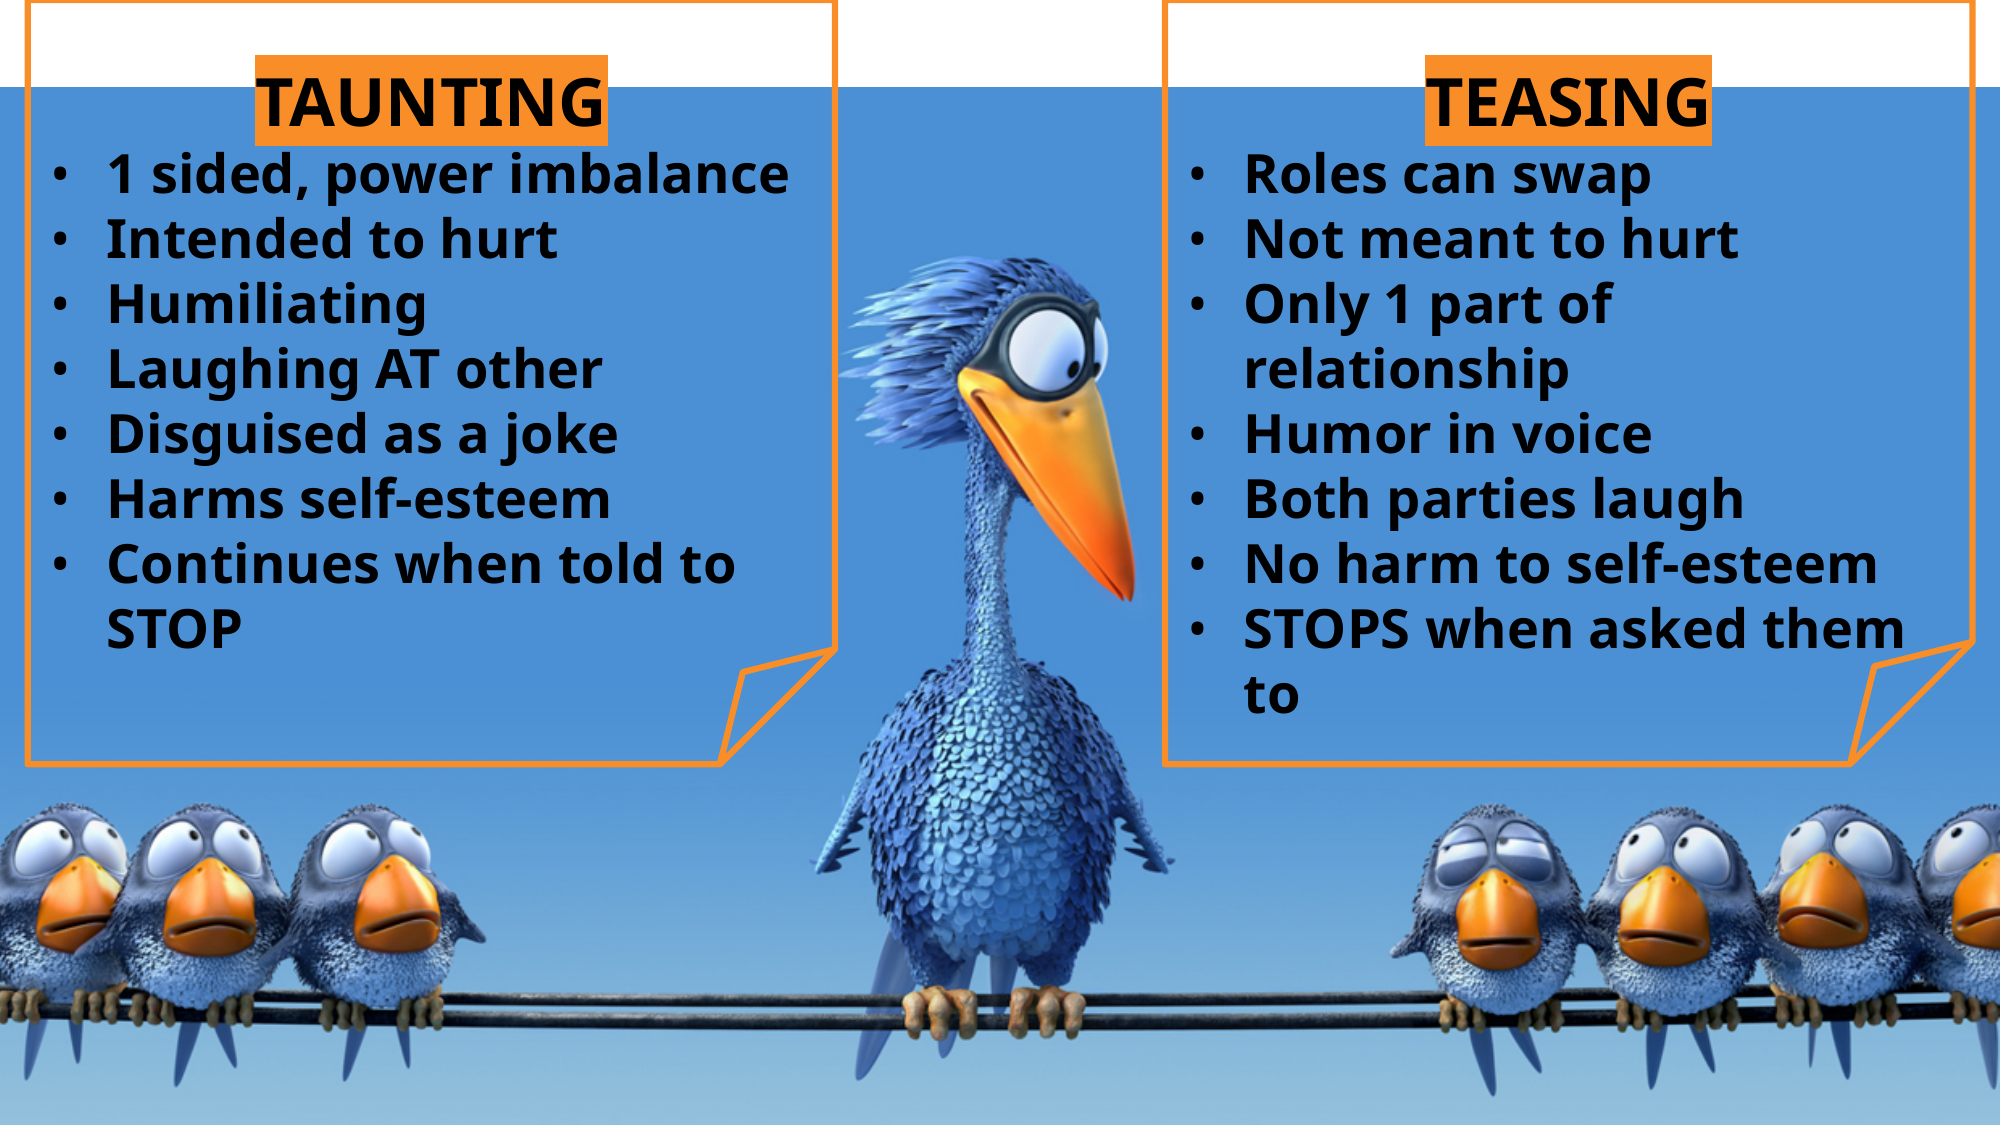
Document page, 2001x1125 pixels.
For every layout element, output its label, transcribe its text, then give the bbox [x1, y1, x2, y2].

text_box TEASING Roles can swap Not meant to hurt Only 1 part of relationship Humor in voice Both parties laugh No harm to self-esteem STOPS when asked them to [1164, 0, 1973, 85]
picture [0, 87, 2000, 1125]
text_box TAUNTING 1 sided, power imbalance Intended to hurt Humiliating Laughing AT other Disguised as a joke Harms self-esteem Continues when told to STOP [27, 0, 836, 85]
